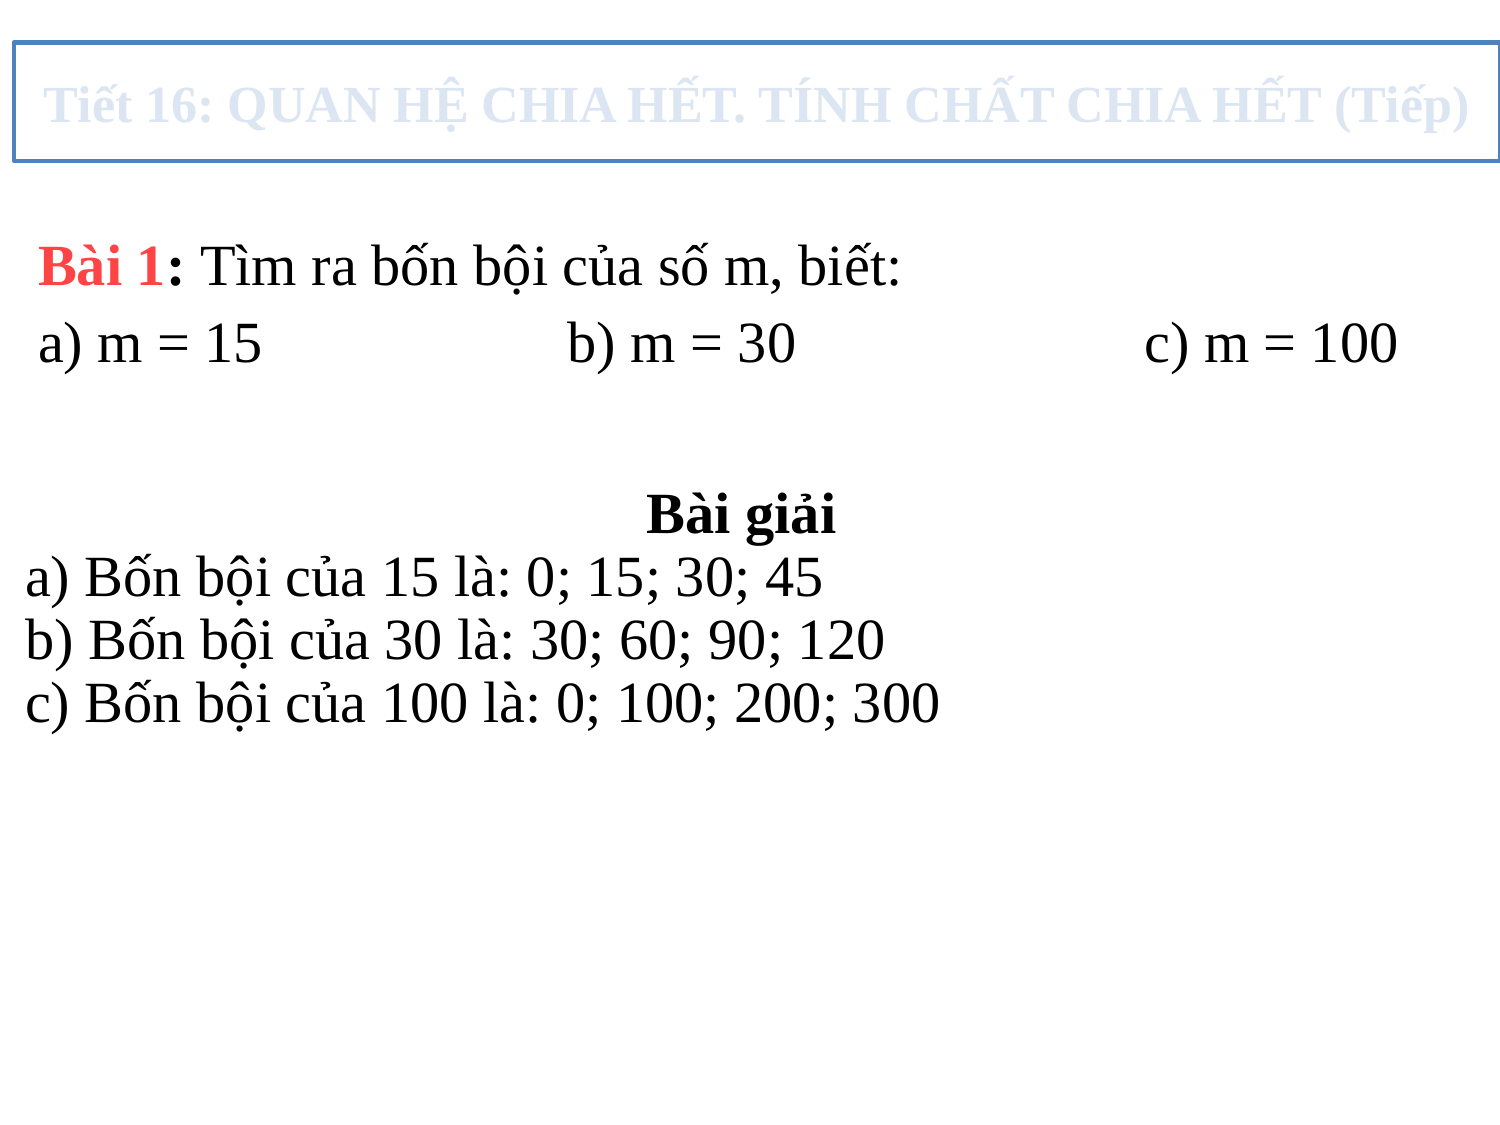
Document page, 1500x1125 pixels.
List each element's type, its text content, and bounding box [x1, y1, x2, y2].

text_box Bài giải a) Bốn bội của 15 là: 0; 15; 30; 45 b) Bốn bội của 30 là: 30; 60; 90; 120 c) Bốn bội của 100 là: 0; 100; 200; 300 [13, 425, 1469, 857]
list Bài 1: Tìm ra bốn bội của số m, biết: a) m = 15 b) m = 30 c) m = 100 [23, 219, 1477, 423]
title Tiết 16: QUAN HỆ CHIA HẾT. TÍNH CHẤT CHIA HẾT (Tiếp) [12, 40, 1500, 163]
